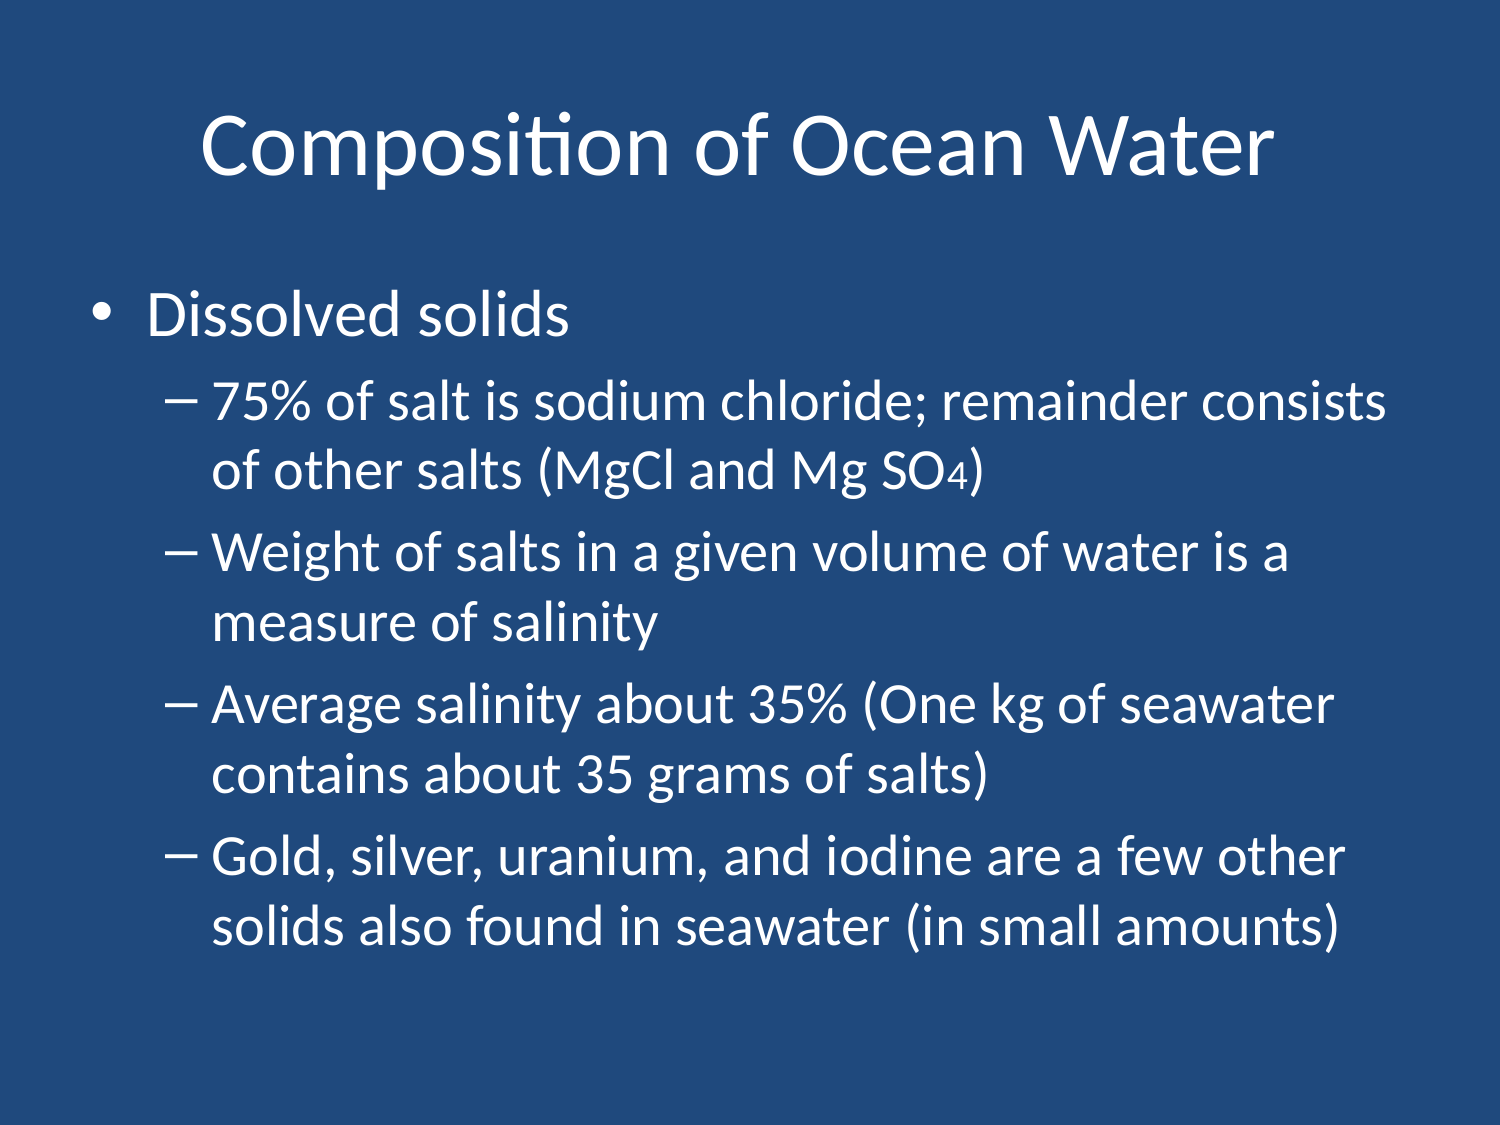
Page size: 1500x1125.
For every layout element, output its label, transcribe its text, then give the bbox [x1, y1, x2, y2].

title Composition of Ocean Water [75, 45, 1425, 233]
list Dissolved solids 75% of salt is sodium chloride; remainder consists of other salts (MgCl and Mg SO4) Weight of salts in a given volume of water is a measure of salinity Average salinity about 35% (One kg of seawater contains about 35 grams of salts) Gold, silver, uranium, and iodine are a few other solids also found in seawater (in small amounts) [75, 262, 1425, 1005]
